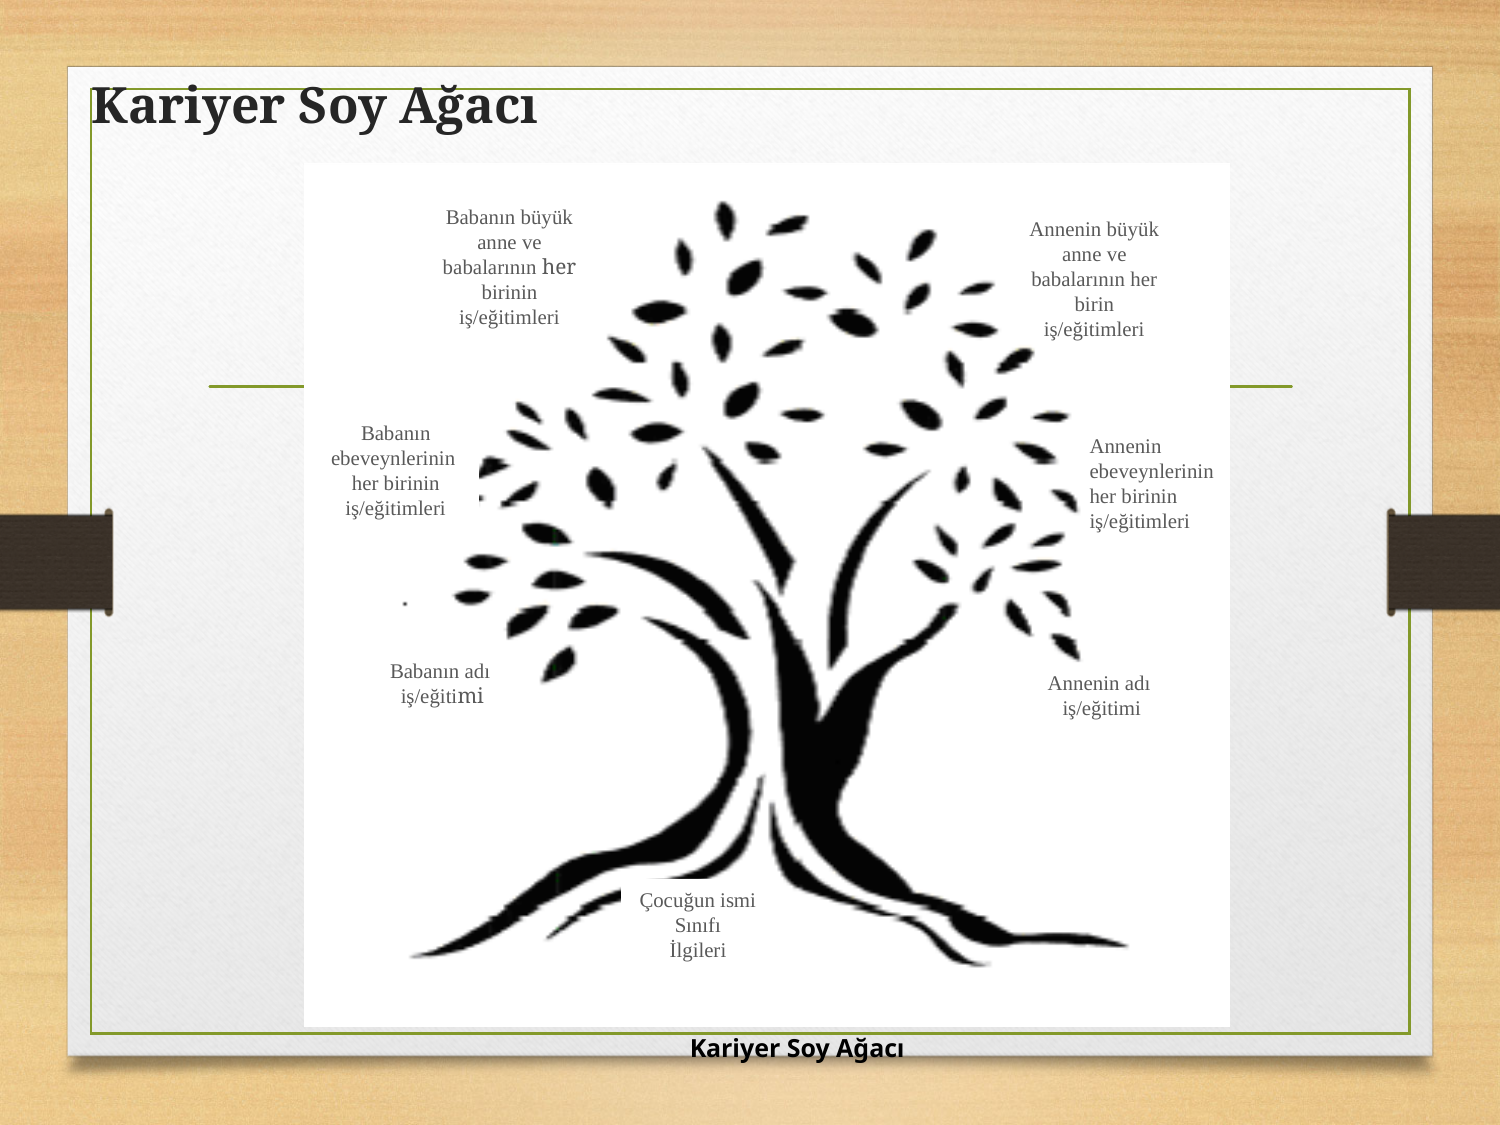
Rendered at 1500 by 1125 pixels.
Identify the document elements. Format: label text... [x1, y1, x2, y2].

text_box Annenin ebeveynlerinin her birinin iş/eğitimleri [1230, 425, 1238, 557]
picture [0, 1, 1500, 1125]
text_box Kariyer Soy Ağacı [674, 1027, 923, 1070]
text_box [304, 163, 1230, 1027]
list Kariyer Soy Ağacı [76, 66, 1427, 1005]
